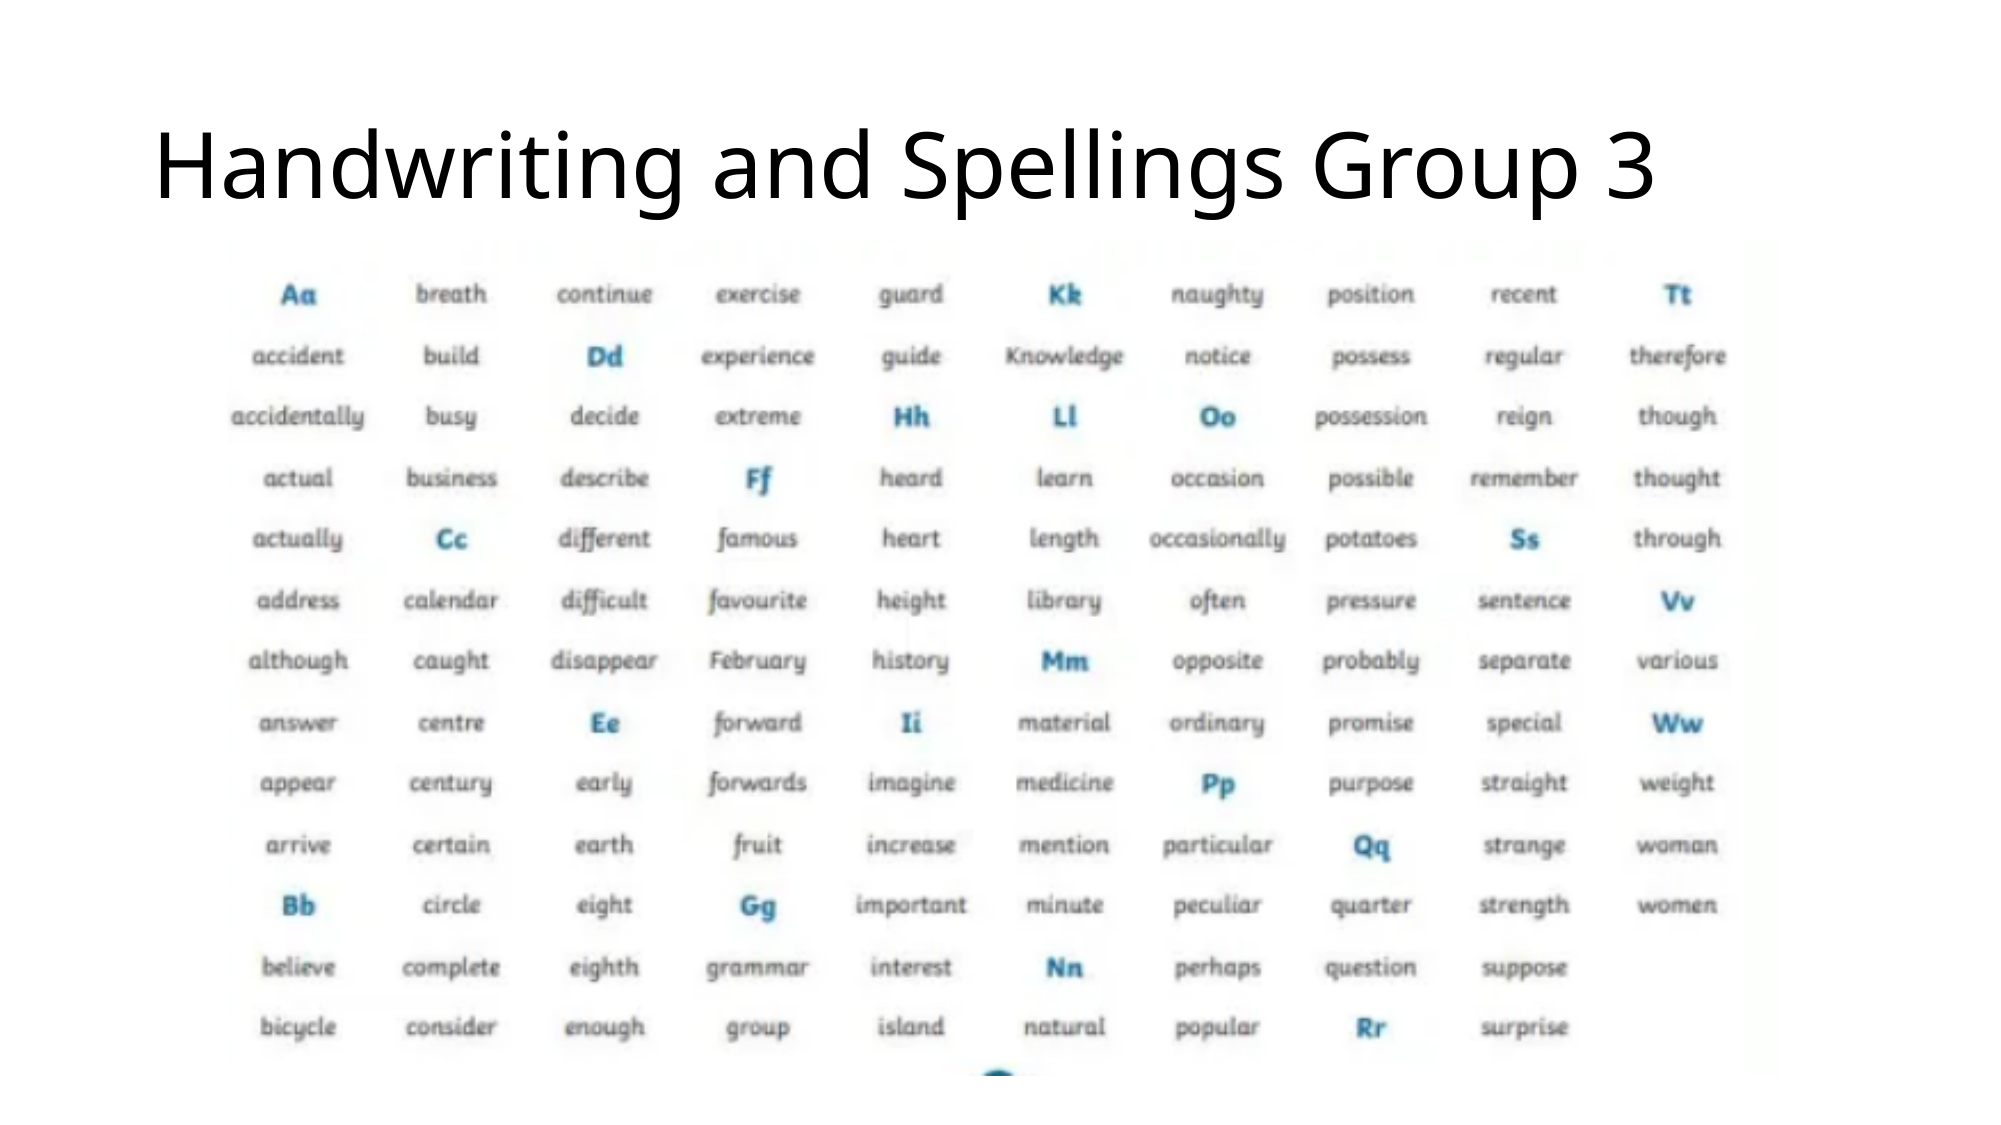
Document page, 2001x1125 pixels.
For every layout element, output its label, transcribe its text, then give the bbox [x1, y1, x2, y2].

title Handwriting and Spellings Group 3 [137, 59, 1863, 278]
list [227, 240, 1780, 1076]
